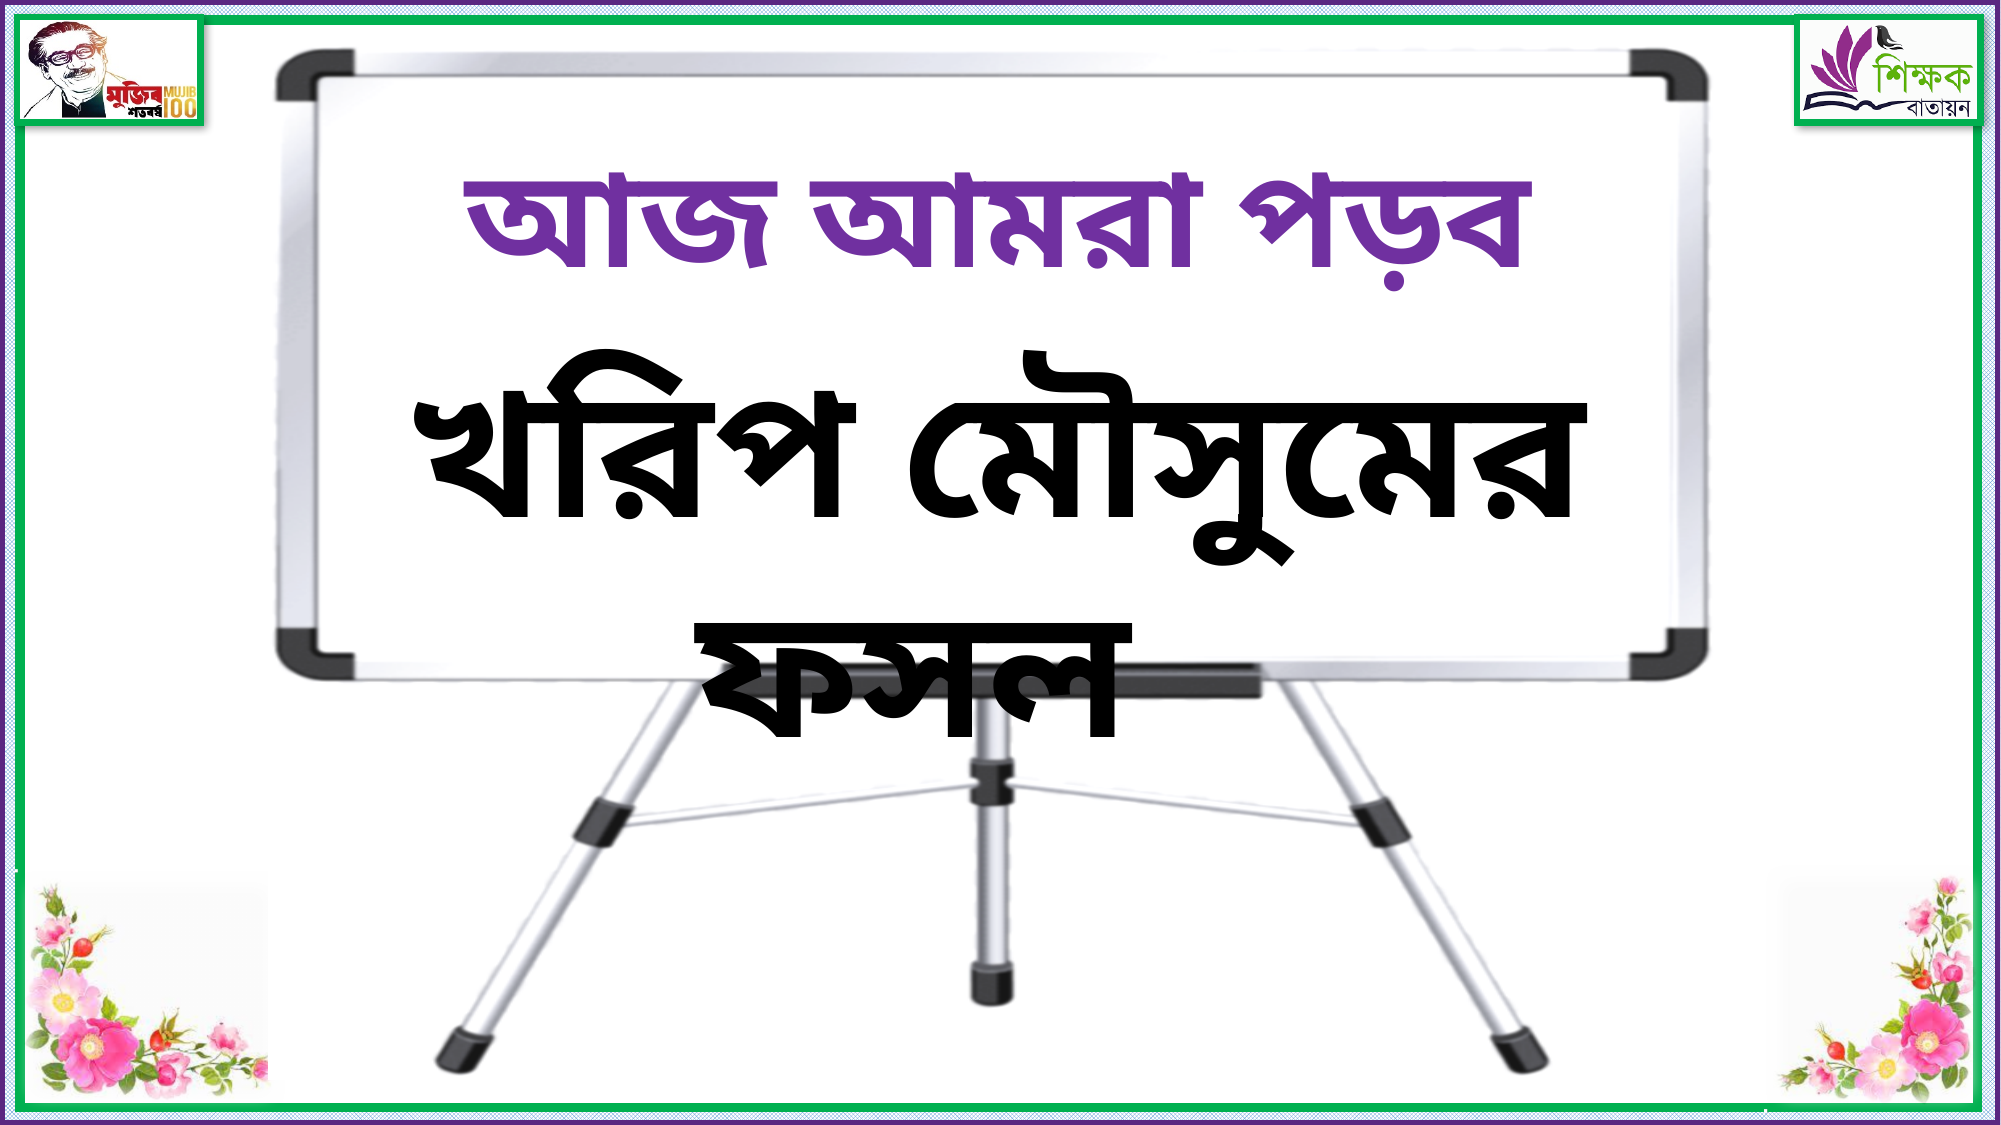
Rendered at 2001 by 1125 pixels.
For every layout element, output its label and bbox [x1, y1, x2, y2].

picture [1794, 893, 1958, 1084]
picture [268, 42, 1717, 1080]
picture [1800, 20, 1977, 119]
picture [20, 20, 197, 119]
picture [45, 899, 257, 1083]
